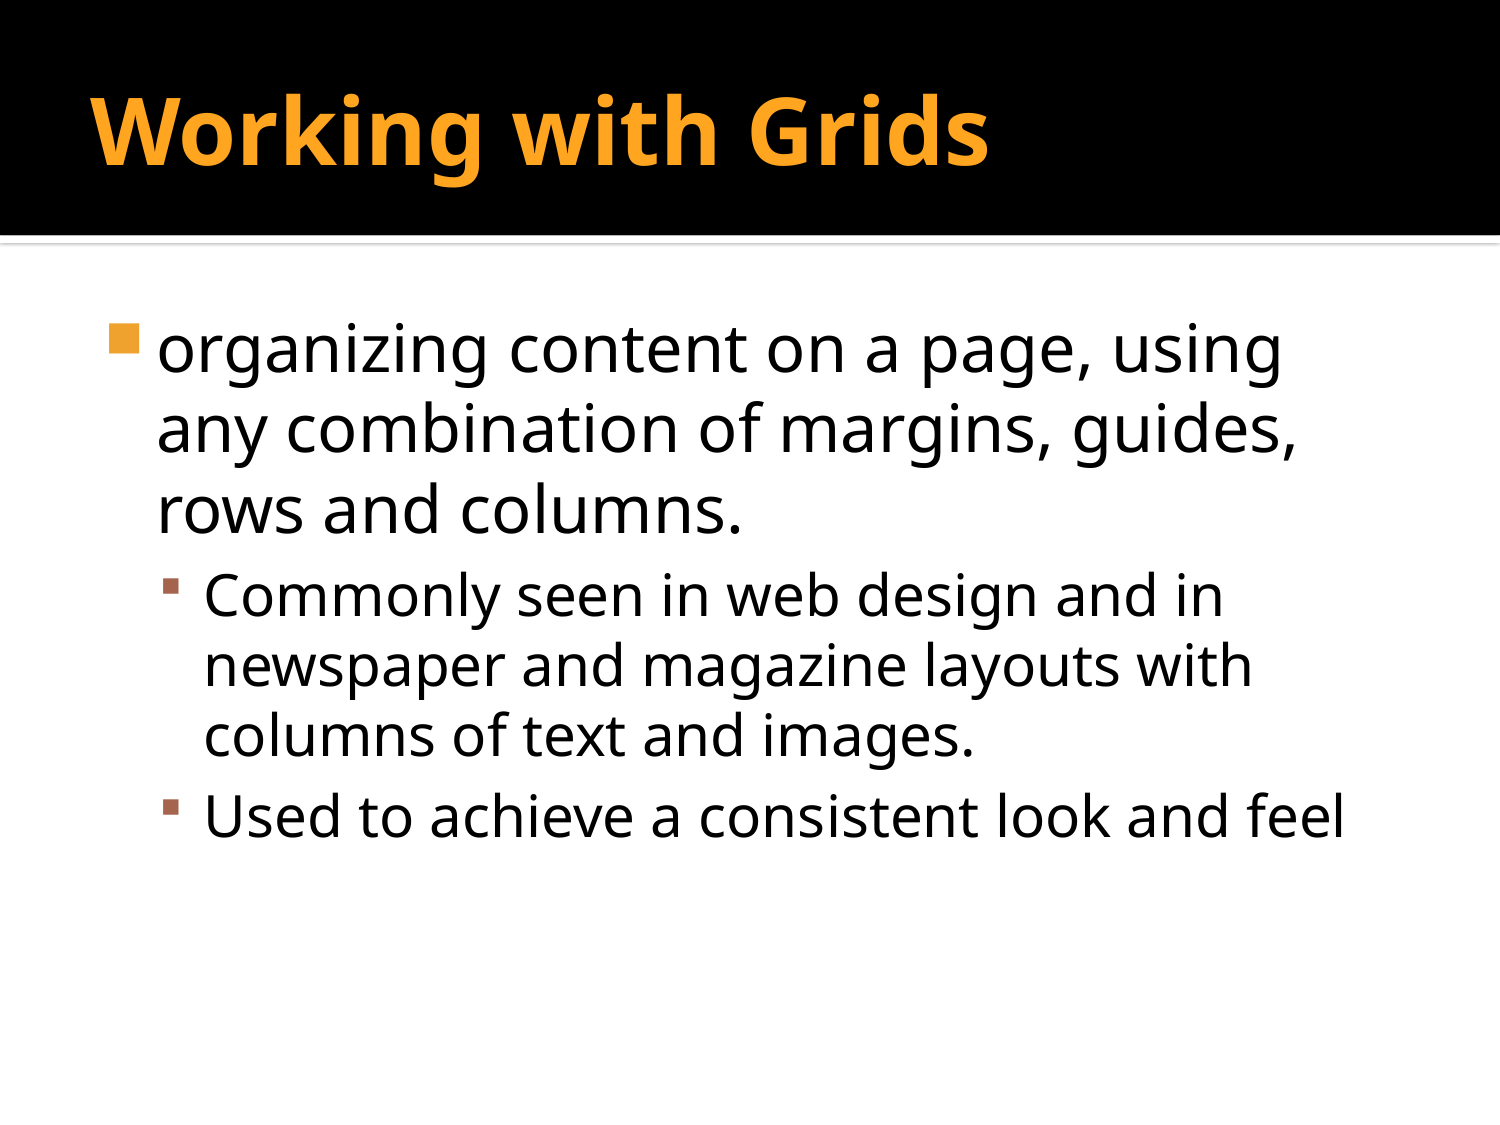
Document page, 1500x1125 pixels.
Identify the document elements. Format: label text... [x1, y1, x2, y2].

list organizing content on a page, using any combination of margins, guides, rows and columns. Commonly seen in web design and in newspaper and magazine layouts with columns of text and images. Used to achieve a consistent look and feel [75, 291, 1425, 1050]
title Working with Grids [75, 25, 1425, 231]
